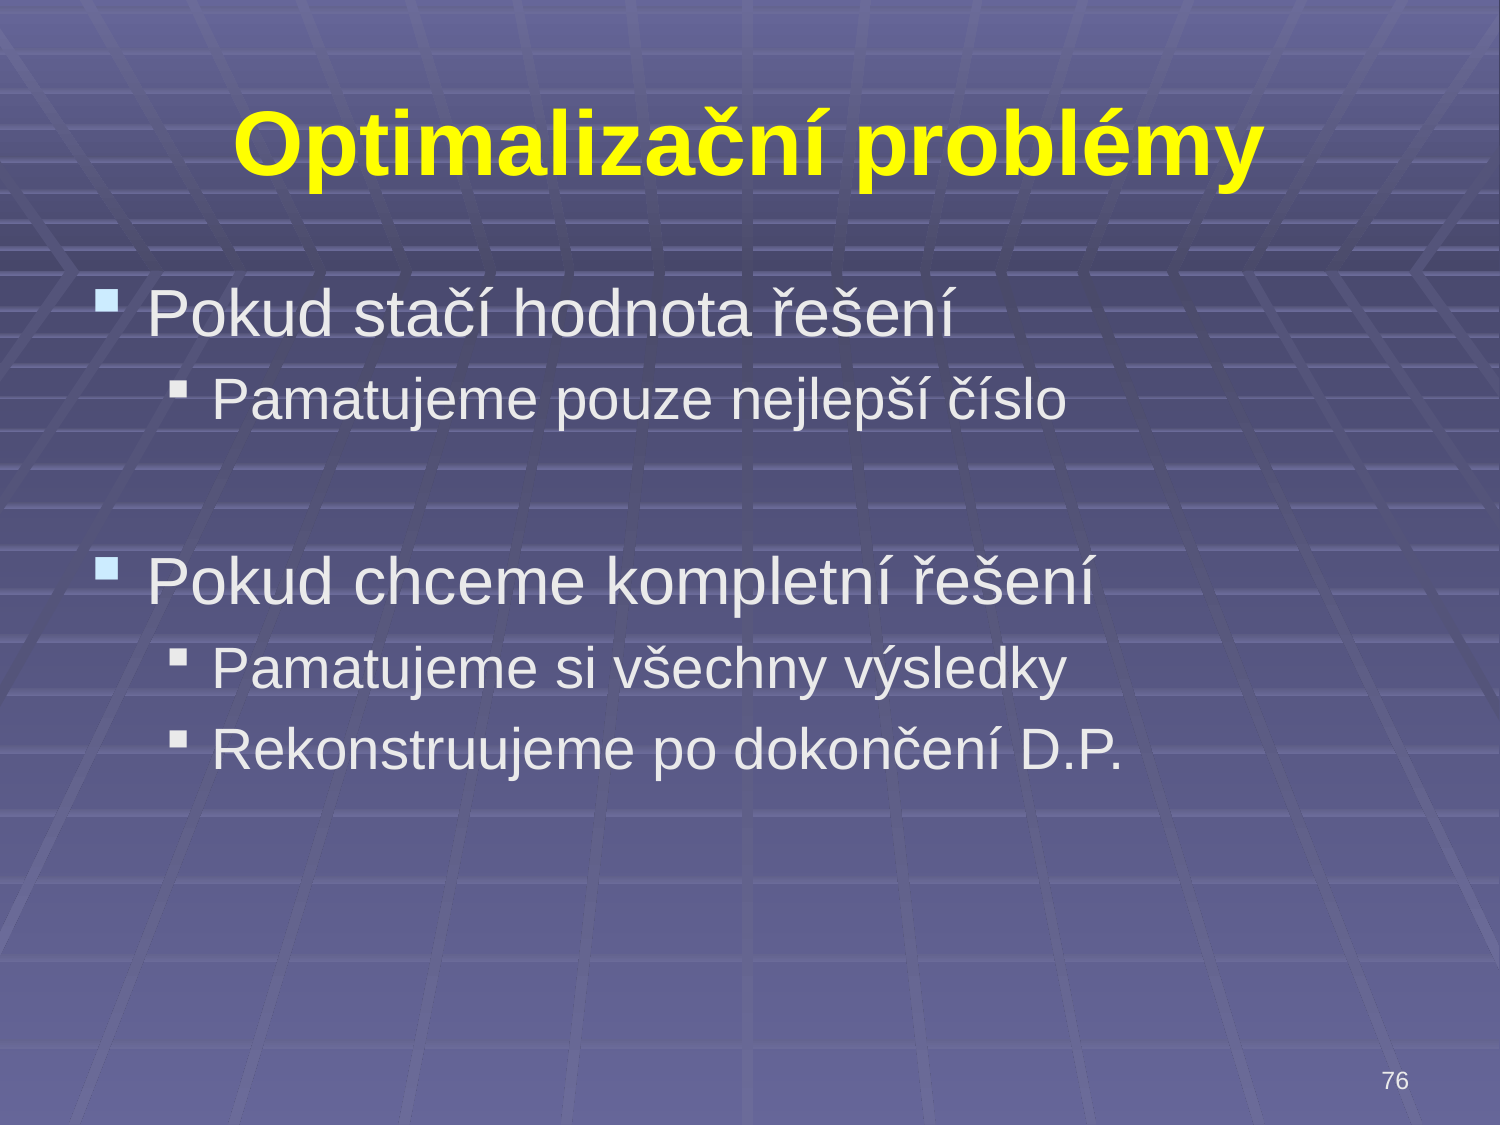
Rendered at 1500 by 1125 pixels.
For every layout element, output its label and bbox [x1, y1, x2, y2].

title [74, 44, 1425, 233]
list [74, 261, 1425, 1001]
slide_number [1074, 1023, 1425, 1103]
